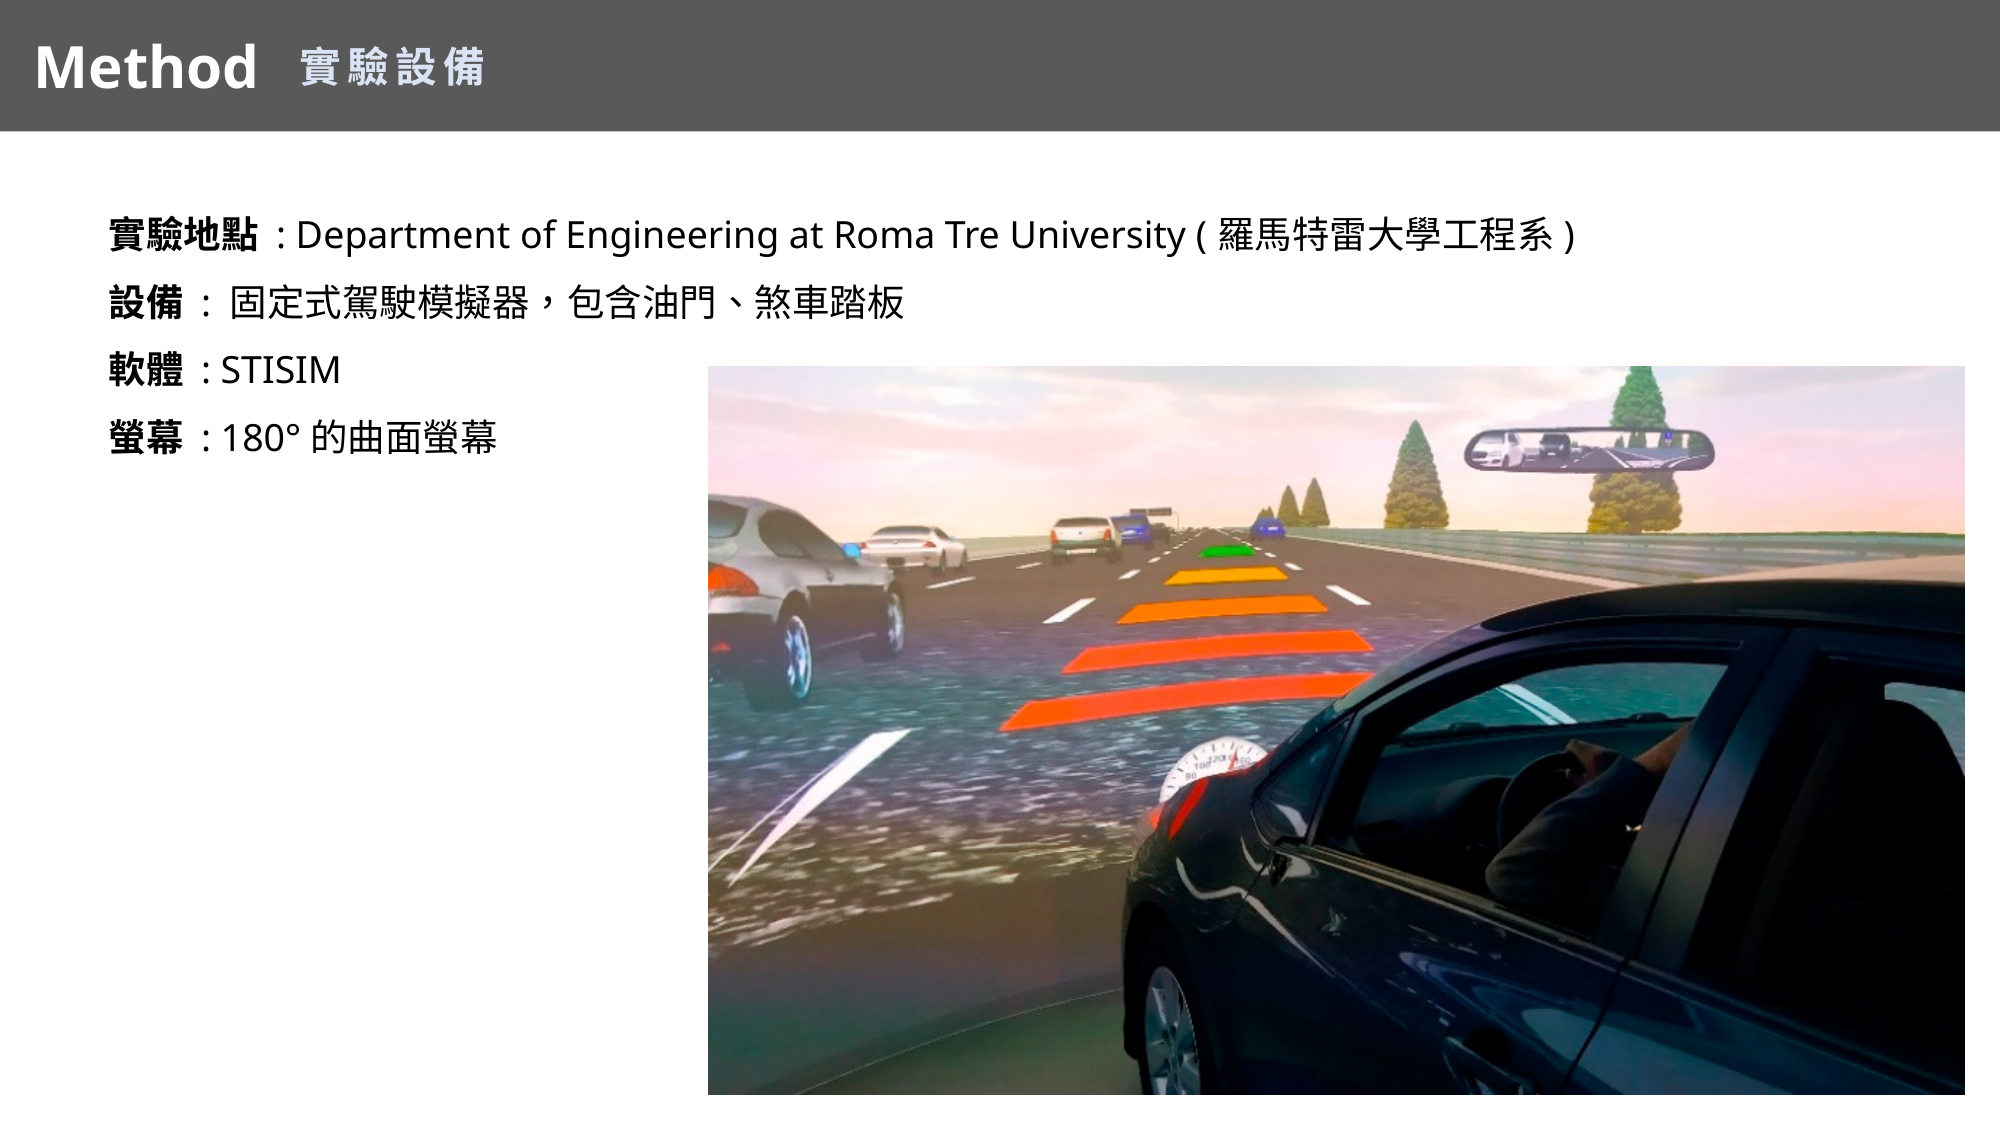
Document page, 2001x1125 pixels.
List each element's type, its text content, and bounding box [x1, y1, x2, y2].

text_box [0, 0, 2000, 132]
text_box 實驗設備 [279, 33, 505, 98]
text_box Method [19, 22, 275, 108]
text_box 實驗地點 : Department of Engineering at Roma Tre University (羅馬特雷大學工程系) 設備 : 固定式駕駛模擬器，包含油門、煞車踏板 軟體 : STISIM 螢幕 : 180°的曲面螢幕 [93, 181, 1590, 467]
picture [708, 366, 1965, 1095]
